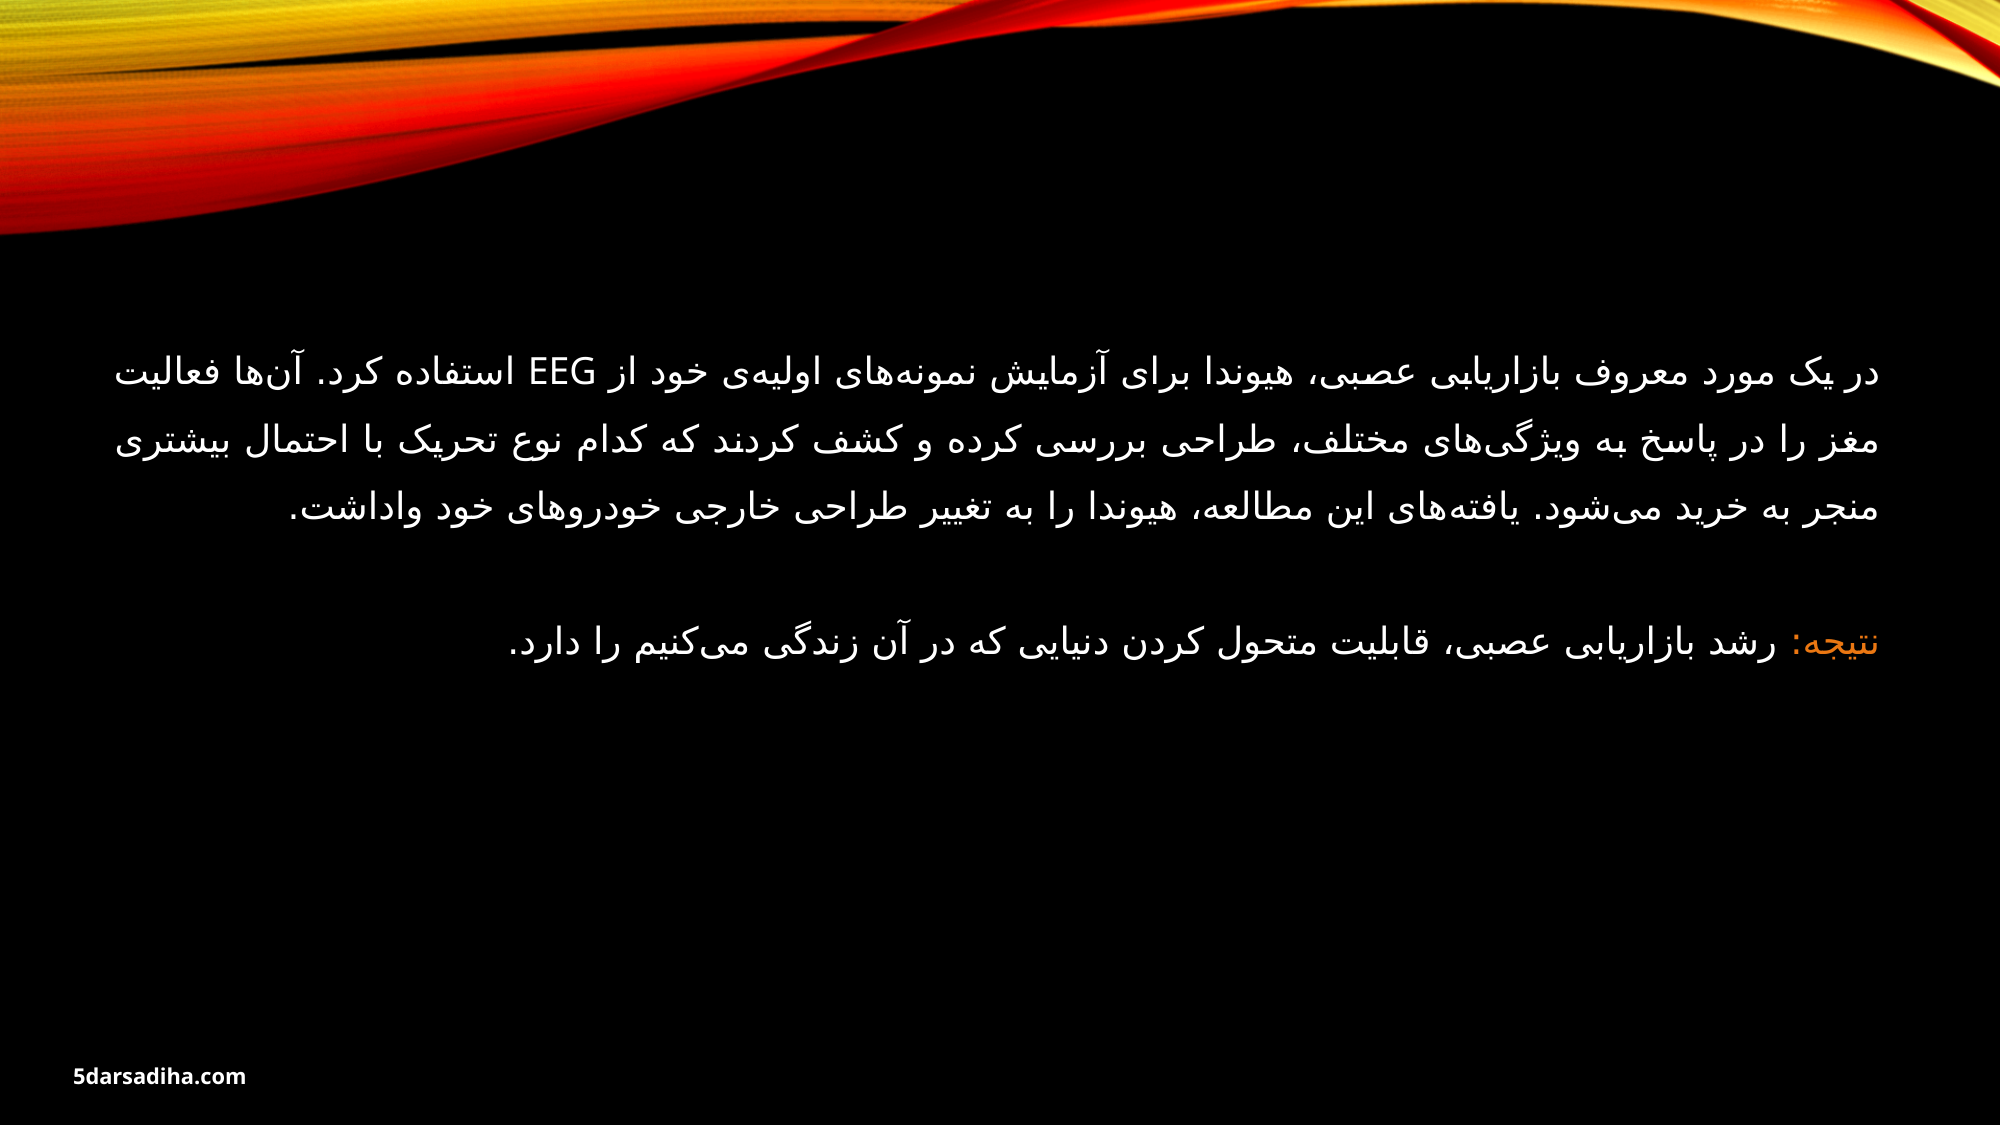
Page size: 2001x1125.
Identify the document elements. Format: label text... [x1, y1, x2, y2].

picture [0, 0, 2000, 237]
text_box در یک مورد معروف بازاریابی عصبی، هیوندا برای آزمایش نمونه‌های اولیه‌ی خود از EEG استفاده کرد. آن‌ها فعالیت مغز را در پاسخ به ویژگی‌های مختلف، طراحی بررسی کرده و کشف کردند که کدام نوع تحریک با احتمال بیشتری منجر به خرید می‌شود. یافته‌های این مطالعه، هیوندا را به تغییر طراحی خارجی خودروهای خود واداشت. نتیجه: رشد بازاریابی عصبی، قابلیت متحول کردن دنیایی که در آن زندگی می‌کنیم را دارد. [99, 317, 1895, 670]
footer 5darsadiha.com [58, 1045, 1334, 1106]
